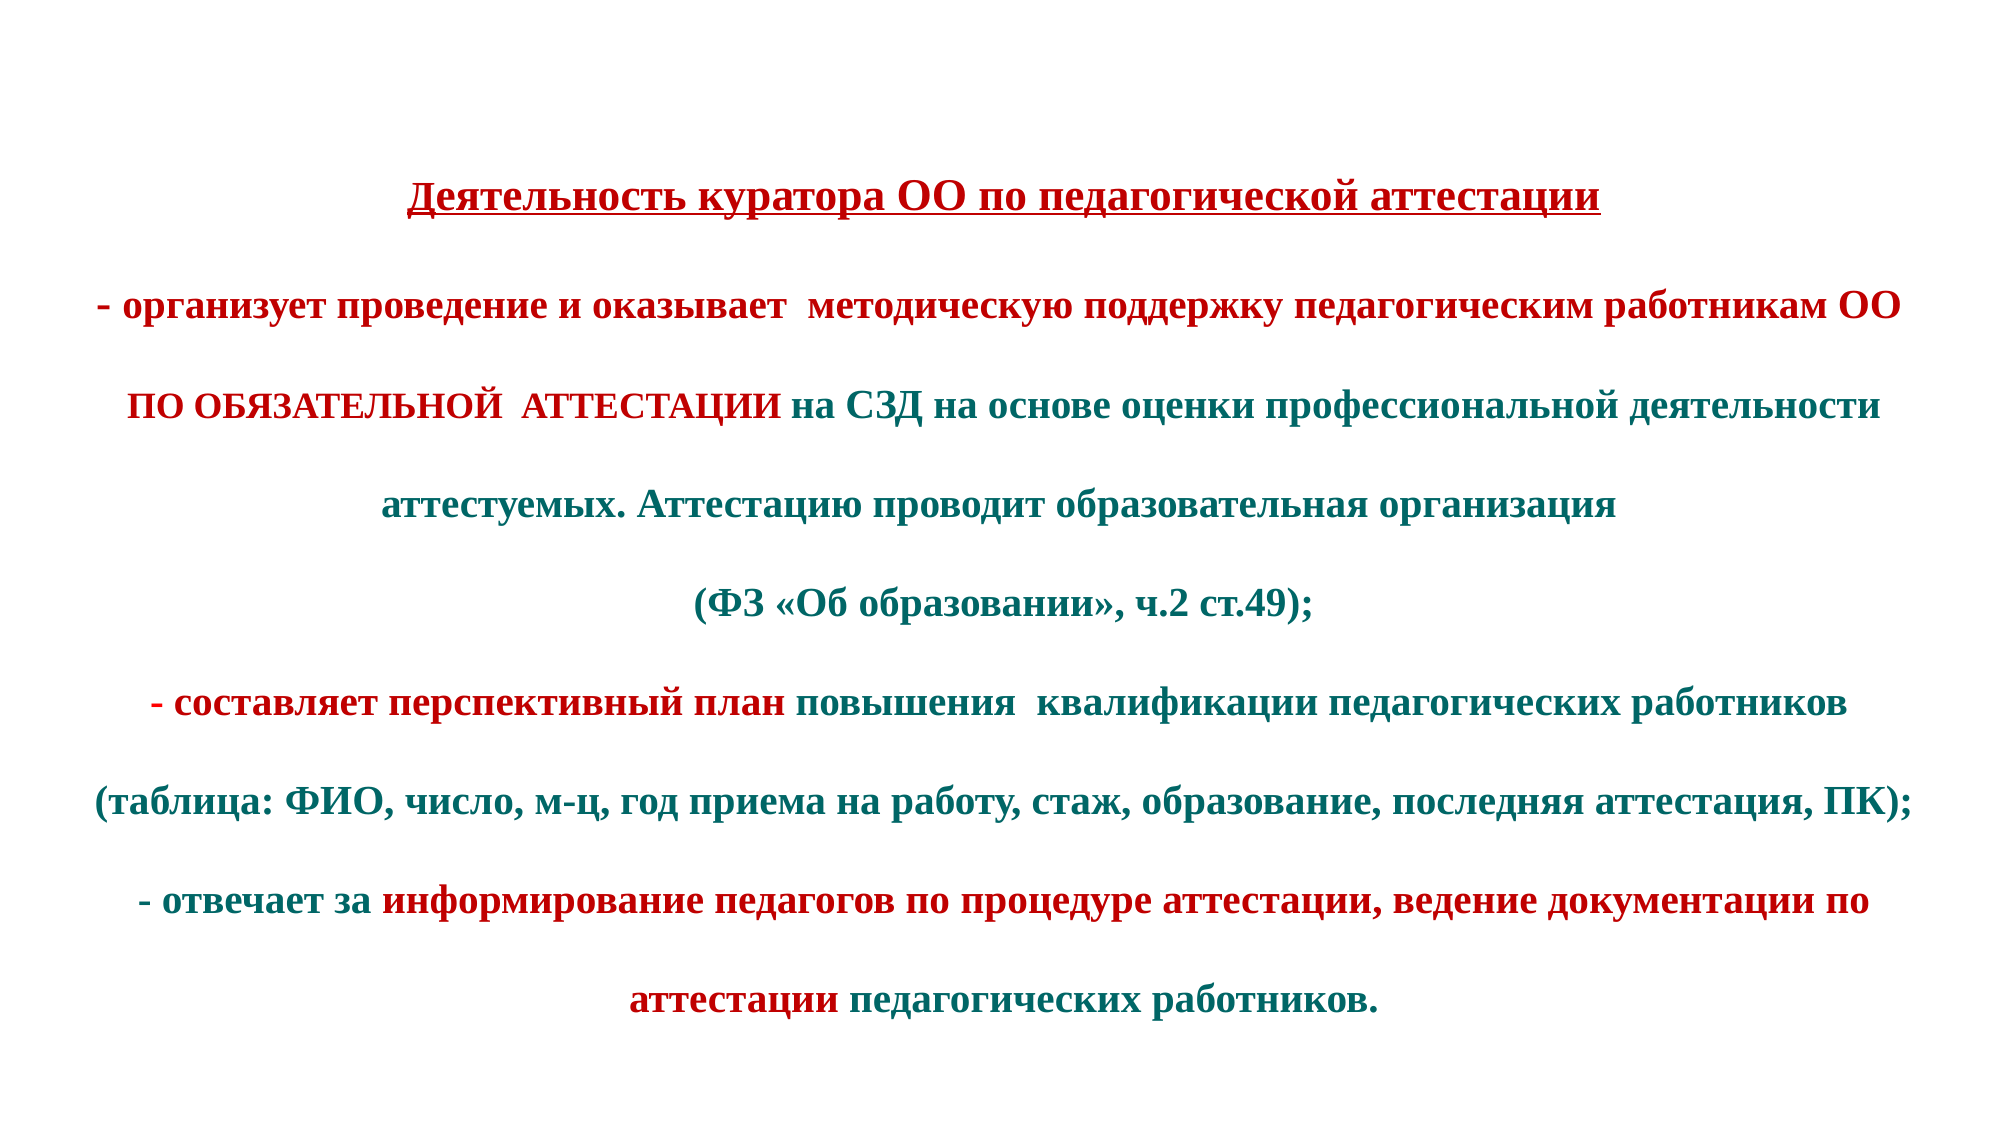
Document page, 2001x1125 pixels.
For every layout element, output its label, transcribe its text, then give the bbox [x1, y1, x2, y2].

list [326, 1005, 1675, 1013]
title Деятельность куратора ОО по педагогической аттестации - организует проведение и оказывает методическую поддержку педагогическим работникам ОО ПО ОБЯЗАТЕЛЬНОЙ АТТЕСТАЦИИ на СЗД на основе оценки профессиональной деятельности аттестуемых. Аттестацию проводит образовательная организация (ФЗ «Об образовании», ч.2 ст.49); - составляет перспективный план повышения квалификации педагогических работников (таблица: ФИО, число, м-ц, год приема на работу, стаж, образование, последняя аттестация, ПК); - отвечает за информирование педагогов по процедуре аттестации, ведение документации по аттестации педагогических работников. [67, 81, 1941, 1094]
